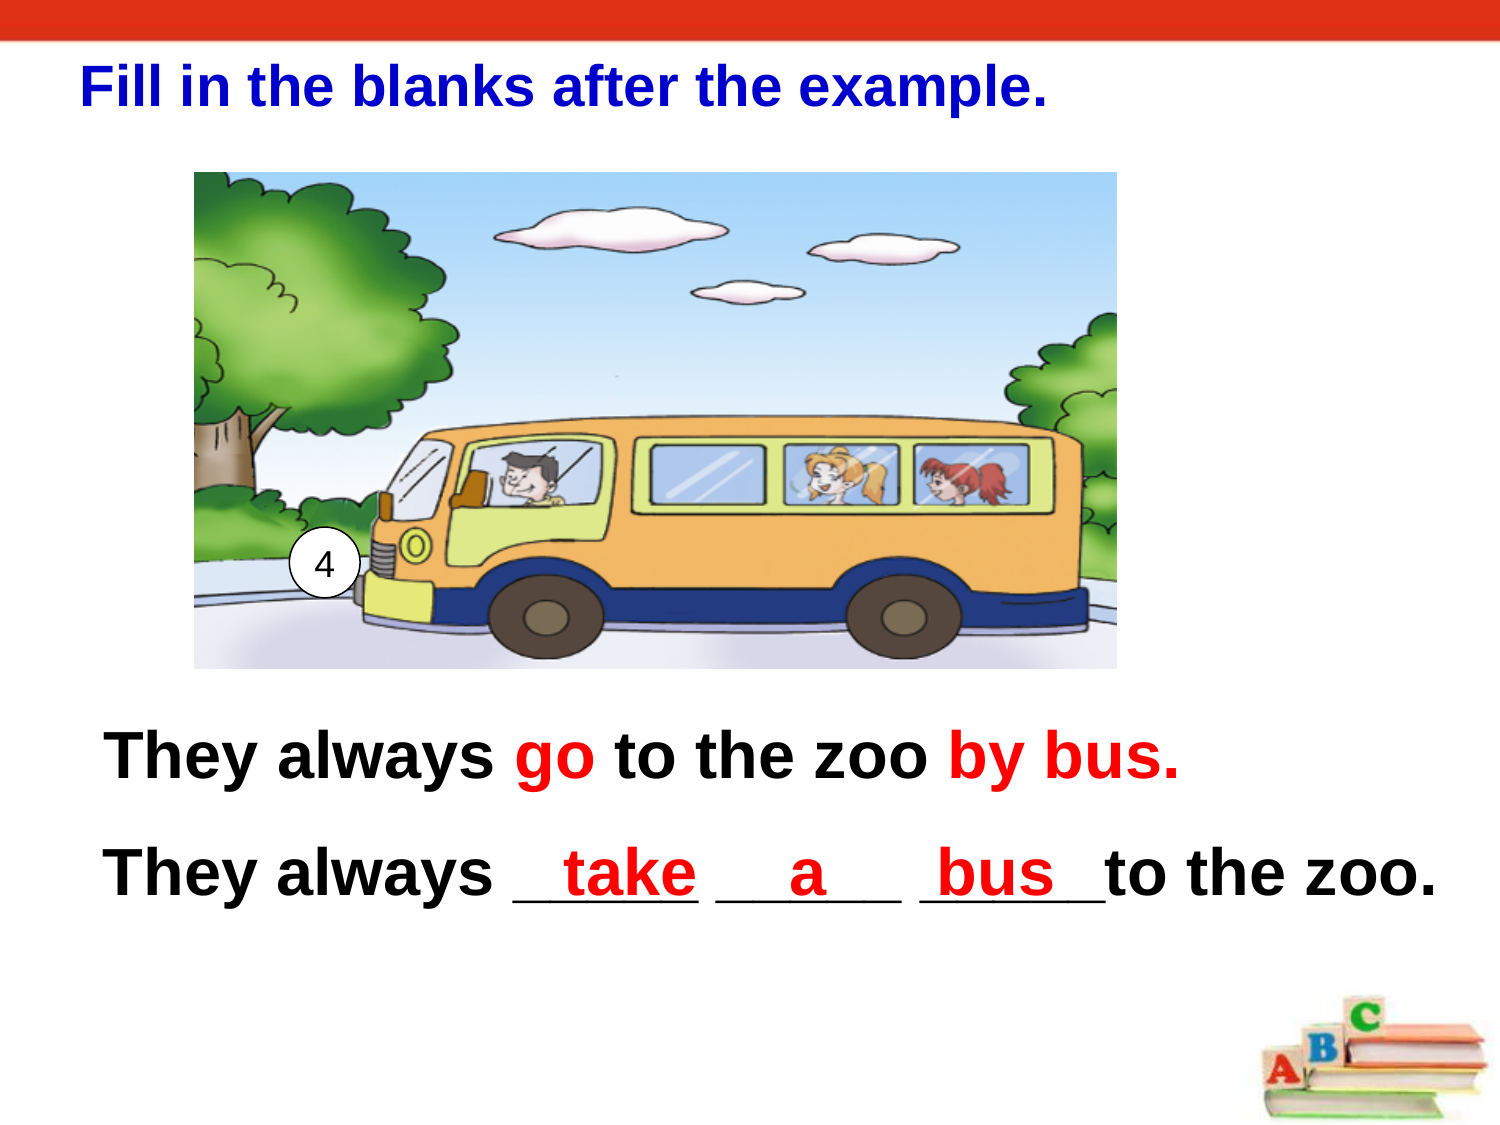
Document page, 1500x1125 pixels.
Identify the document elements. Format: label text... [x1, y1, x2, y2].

picture [0, 0, 1500, 1125]
text_box Fill in the blanks after the example. [64, 40, 1223, 126]
text_box They always _____ _____ _____to the zoo. [87, 821, 549, 917]
text_box They always _____ _____ _____to the zoo. [1072, 821, 1454, 917]
text_box They always go to the zoo by bus. [88, 704, 1199, 799]
text_box take a bus [549, 821, 1072, 917]
